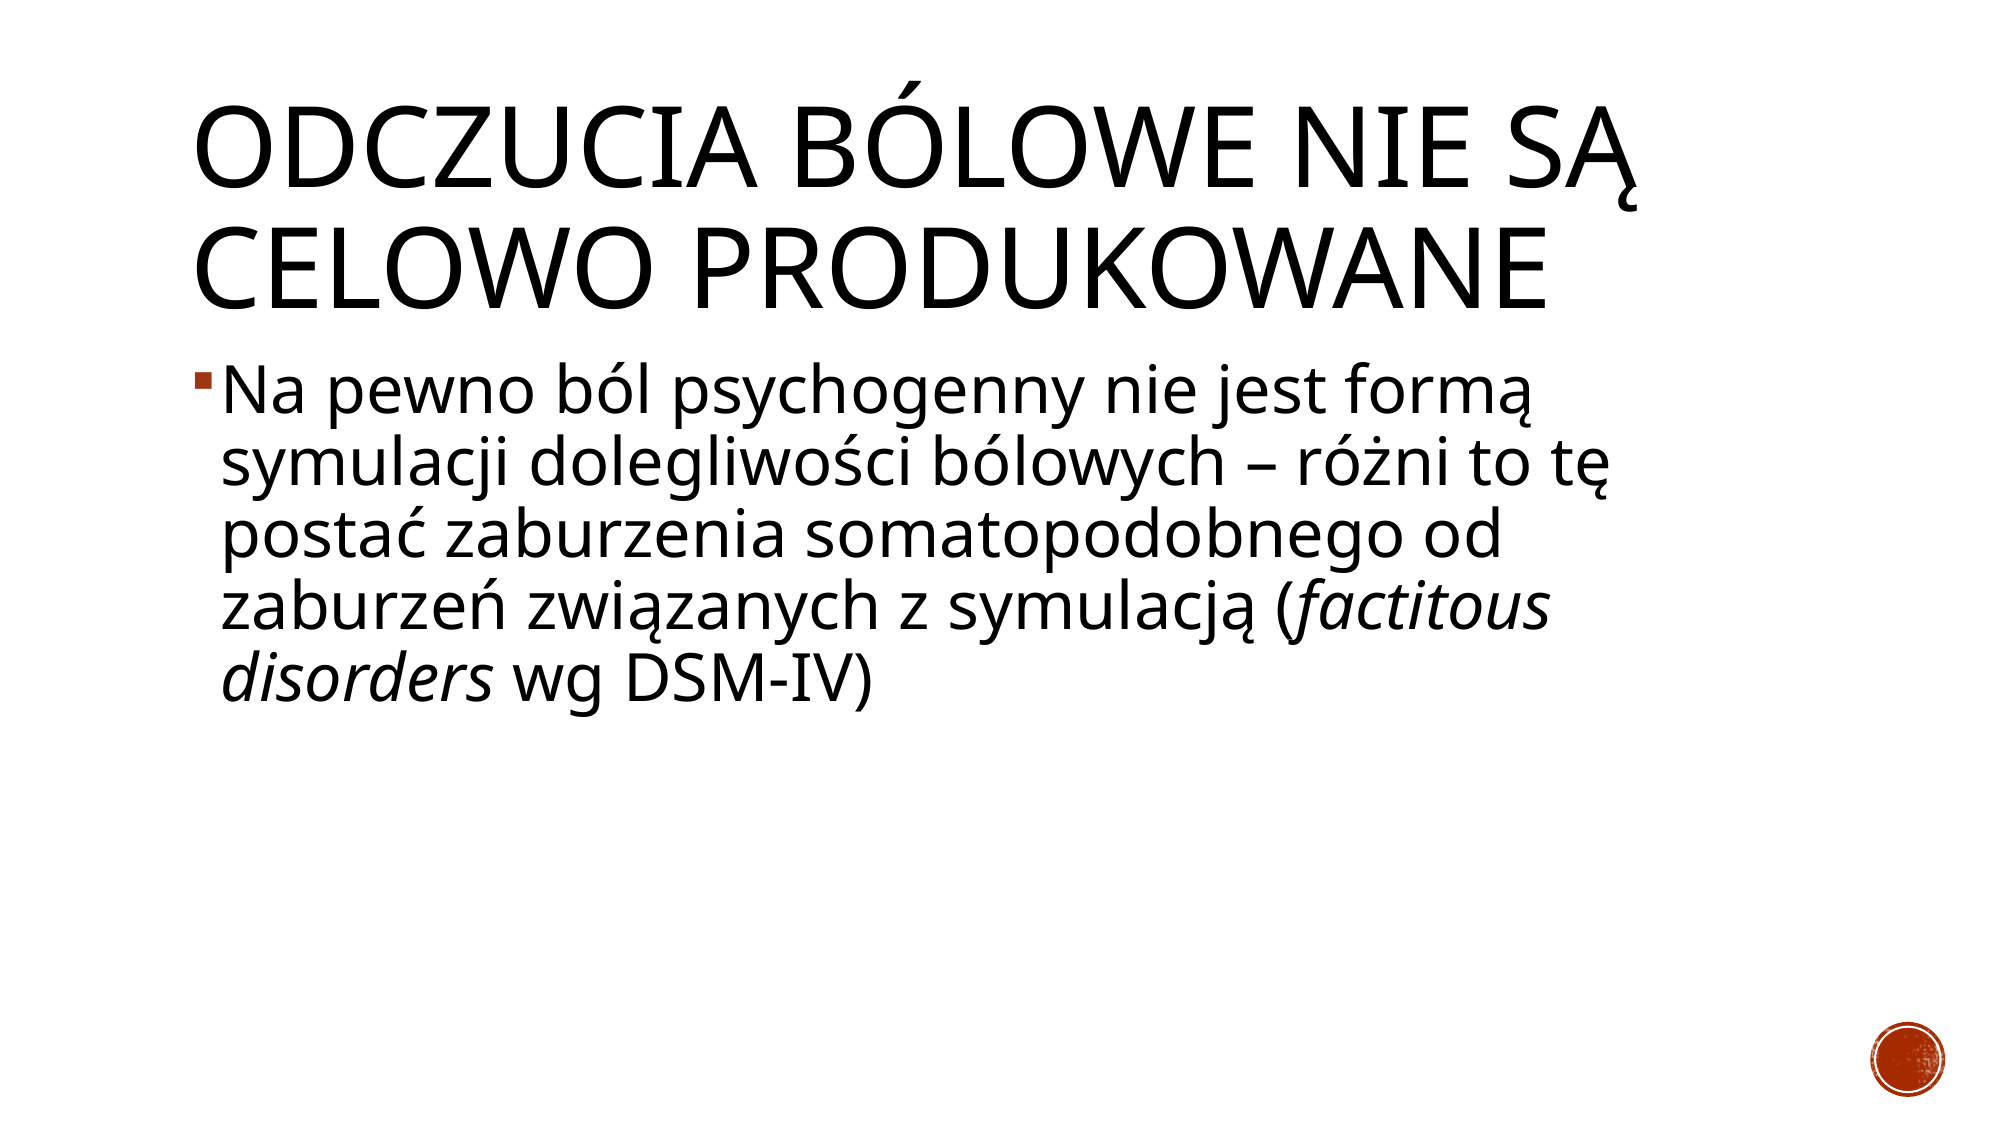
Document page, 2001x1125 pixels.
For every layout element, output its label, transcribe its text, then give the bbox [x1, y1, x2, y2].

title Odczucia bólowe nie są celowo produkowane [175, 79, 1826, 344]
list Na pewno ból psychogenny nie jest formą symulacji dolegliwości bólowych – różni to tę postać zaburzenia somatopodobnego od zaburzeń związanych z symulacją (factitous disorders wg DSM-IV) [175, 348, 1826, 1013]
